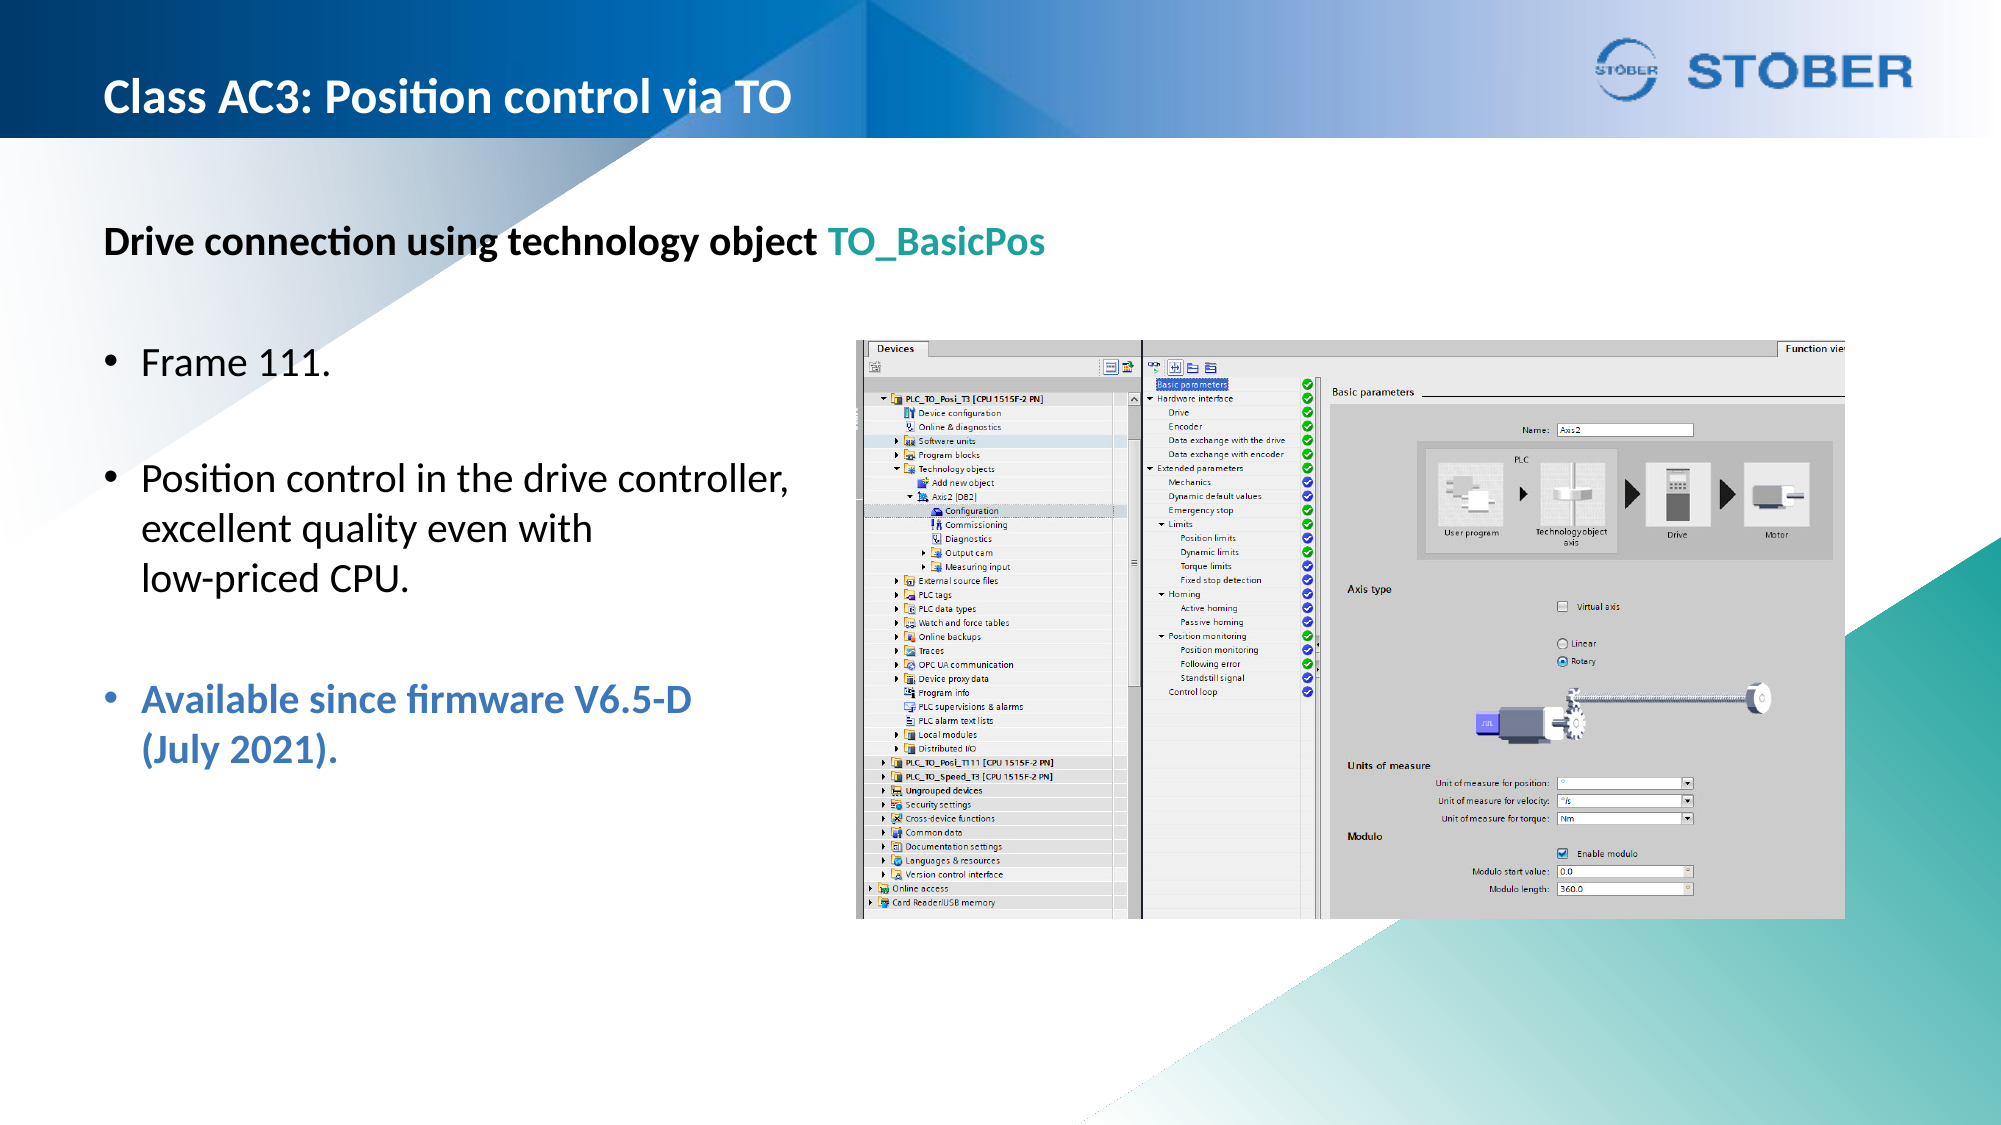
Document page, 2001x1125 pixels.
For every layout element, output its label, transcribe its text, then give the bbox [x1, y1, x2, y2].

text_box Drive connection using technology object TO_BasicPos Frame 111. Position control in the drive controller, excellent quality even with low-priced CPU. Available since firmware V6.5-D (July 2021). [88, 206, 1748, 854]
picture [856, 340, 1845, 919]
title Class AC3: Position control via TO [88, 59, 1399, 135]
text_box [1076, 536, 2000, 1125]
picture [0, 0, 2000, 138]
